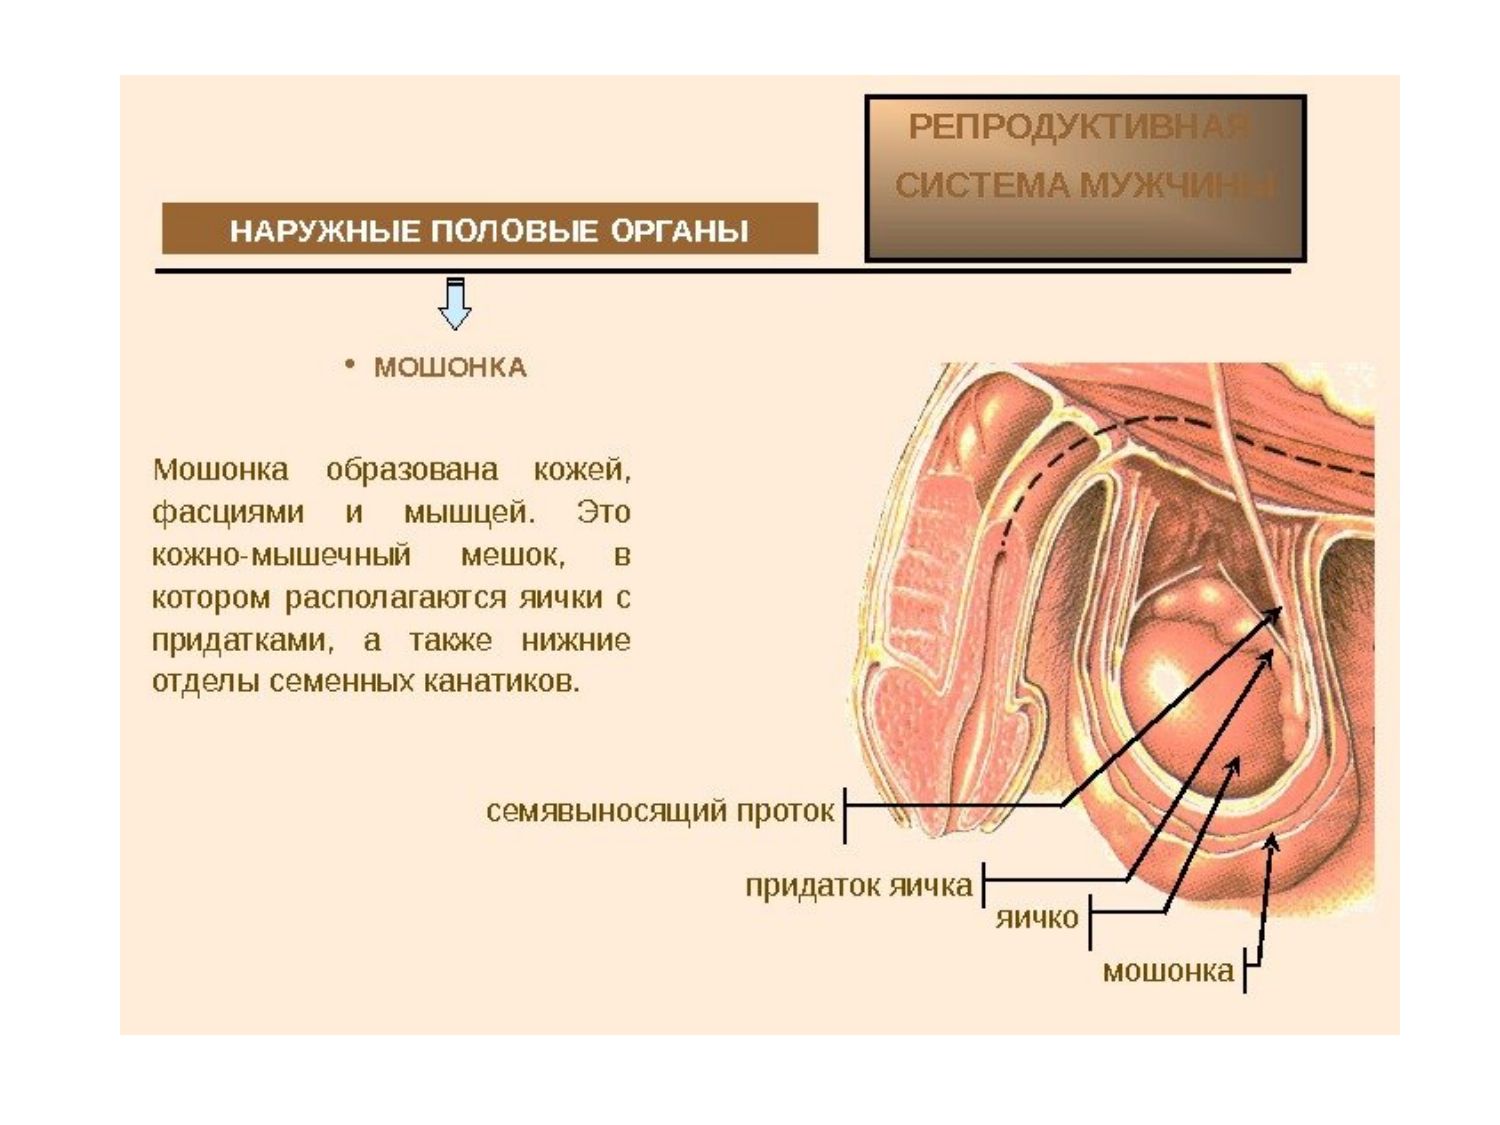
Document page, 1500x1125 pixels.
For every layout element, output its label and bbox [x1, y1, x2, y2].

picture [119, 74, 1400, 1036]
